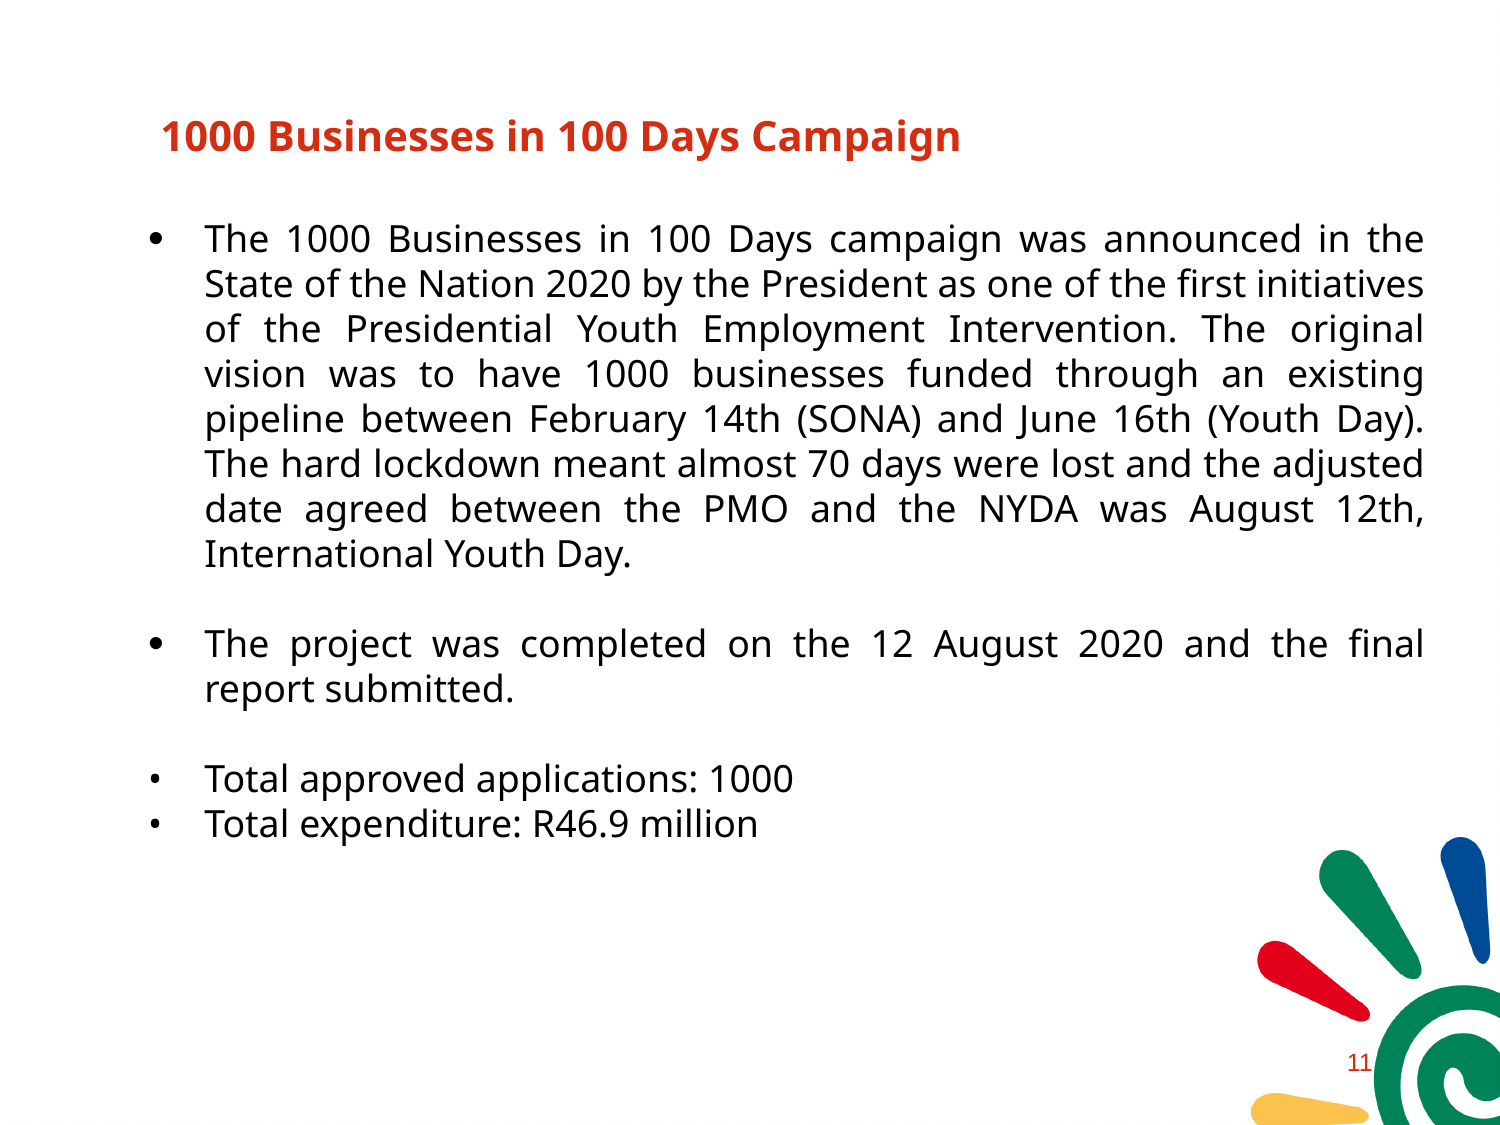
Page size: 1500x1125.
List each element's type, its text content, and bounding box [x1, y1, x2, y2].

slide_number 10 [1060, 1045, 1374, 1077]
title 1000 Businesses in 100 Days Campaign [160, 109, 1177, 160]
picture [0, 0, 1500, 1125]
list The 1000 Businesses in 100 Days campaign was announced in the State of the Nation 2020 by the President as one of the first initiatives of the Presidential Youth Employment Intervention. The original vision was to have 1000 businesses funded through an existing pipeline between February 14th (SONA) and June 16th (Youth Day). The hard lockdown meant almost 70 days were lost and the adjusted date agreed between the PMO and the NYDA was August 12th, International Youth Day. The project was completed on the 12 August 2020 and the final report submitted. • Total approved applications: 1000 • Total expenditure: R46.9 million [148, 215, 1427, 852]
